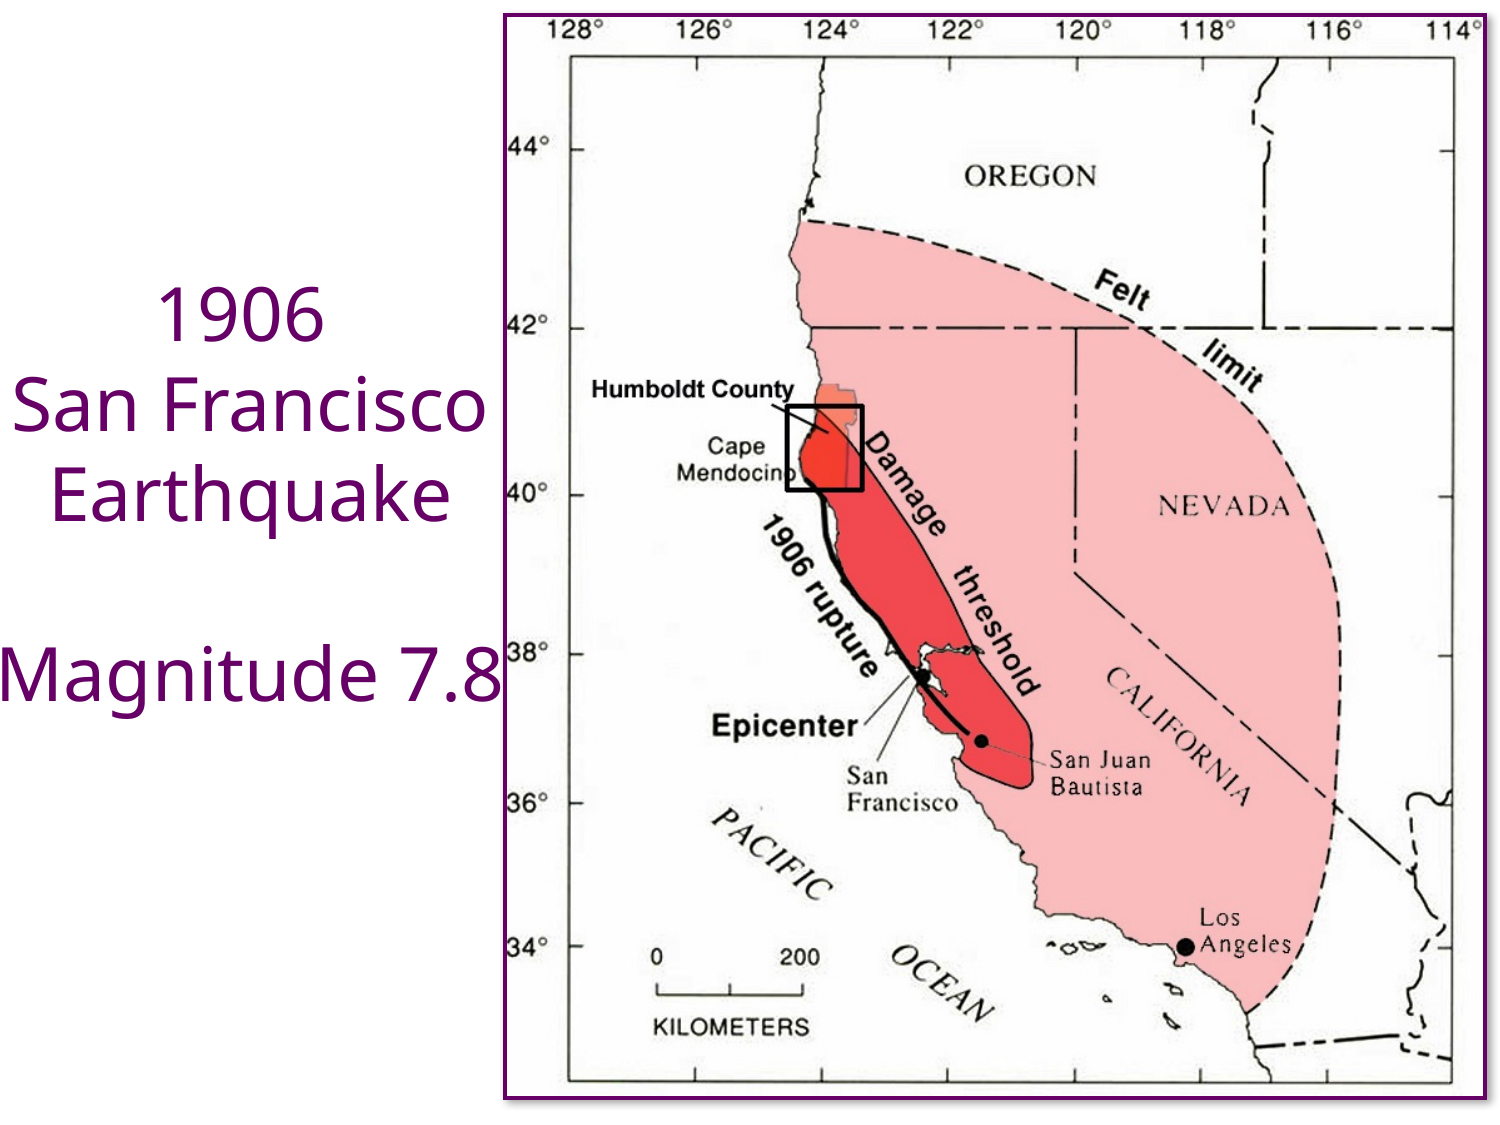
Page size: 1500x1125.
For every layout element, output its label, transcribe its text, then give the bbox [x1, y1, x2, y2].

picture [507, 16, 1483, 1096]
text_box 1906 San Francisco Earthquake Magnitude 7.8 [0, 259, 500, 725]
